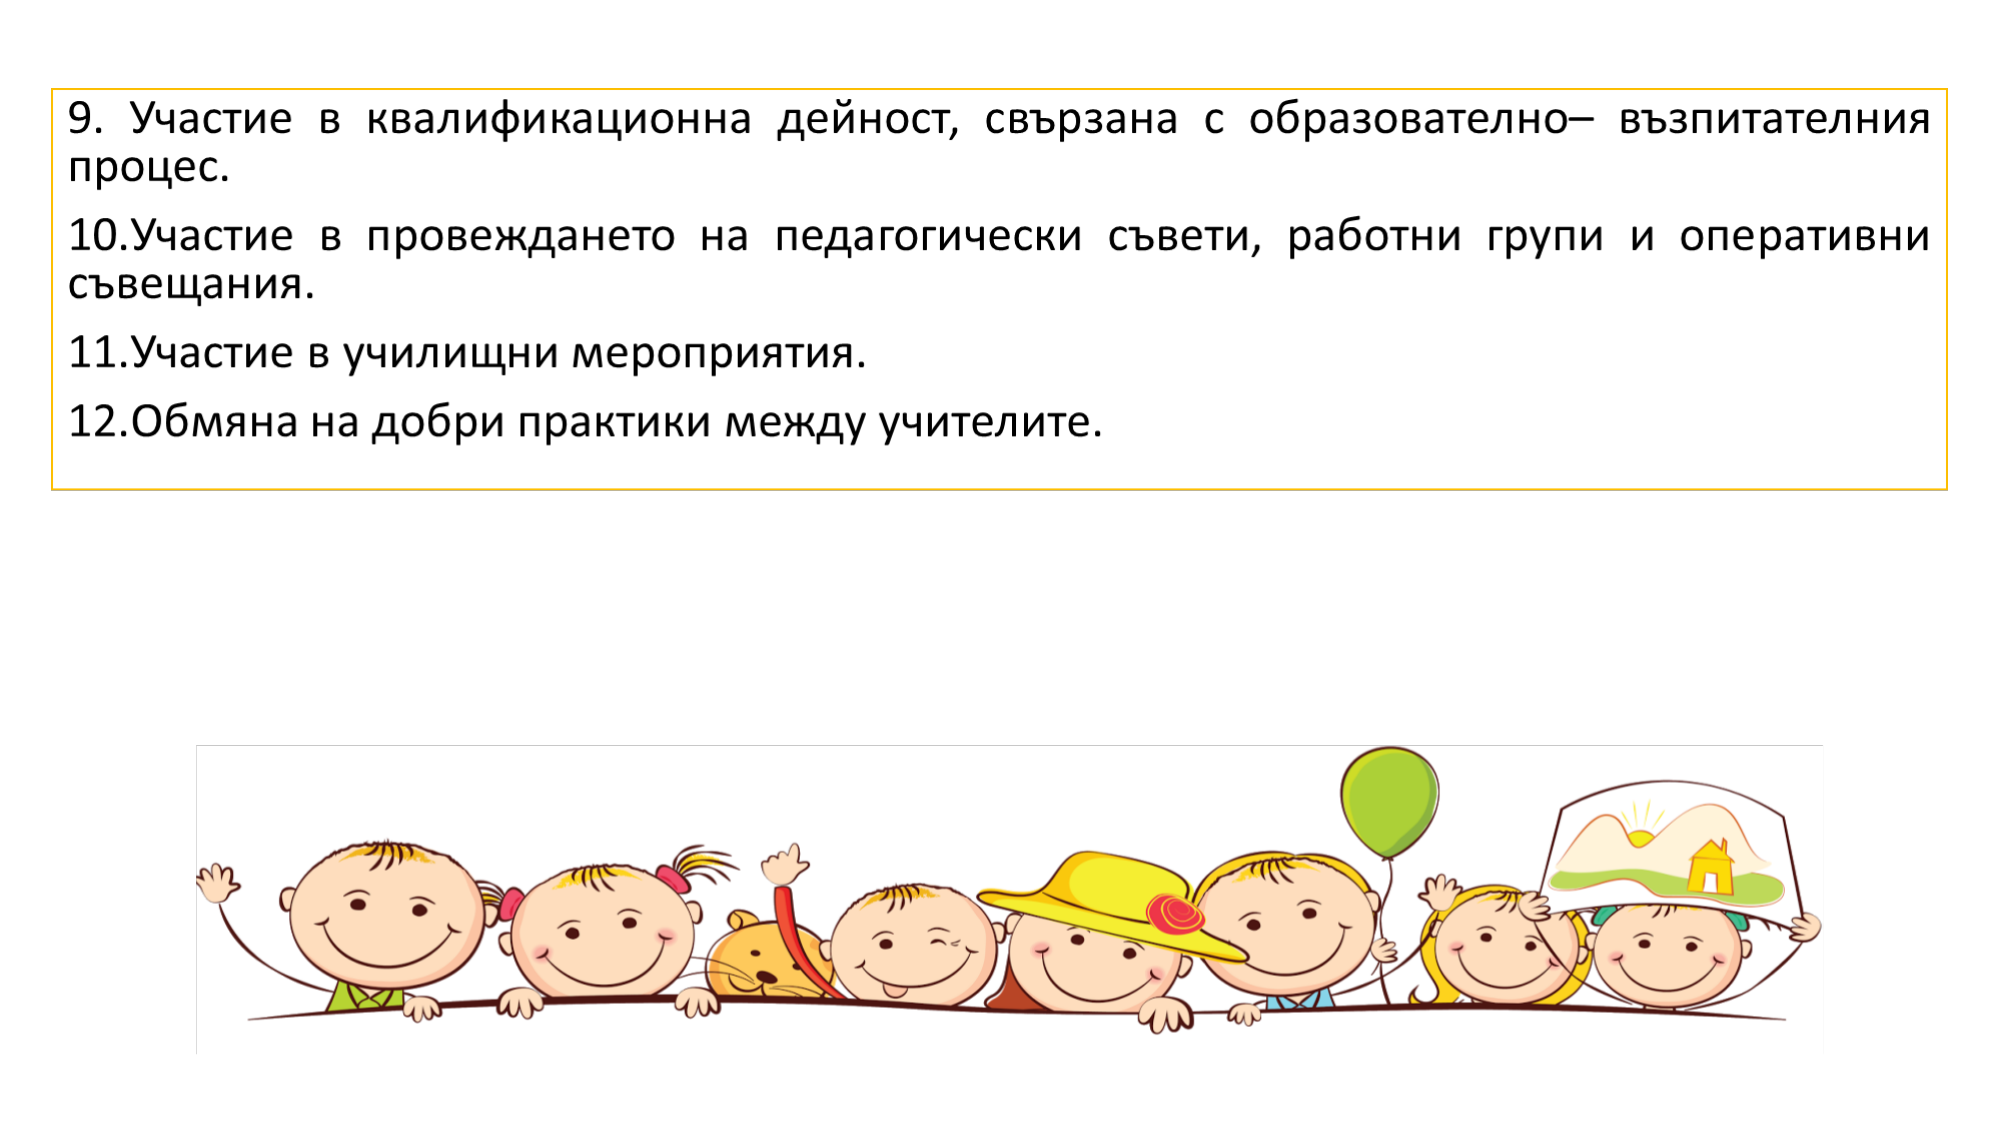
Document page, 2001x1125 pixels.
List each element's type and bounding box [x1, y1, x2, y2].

picture [37, 70, 1963, 1055]
